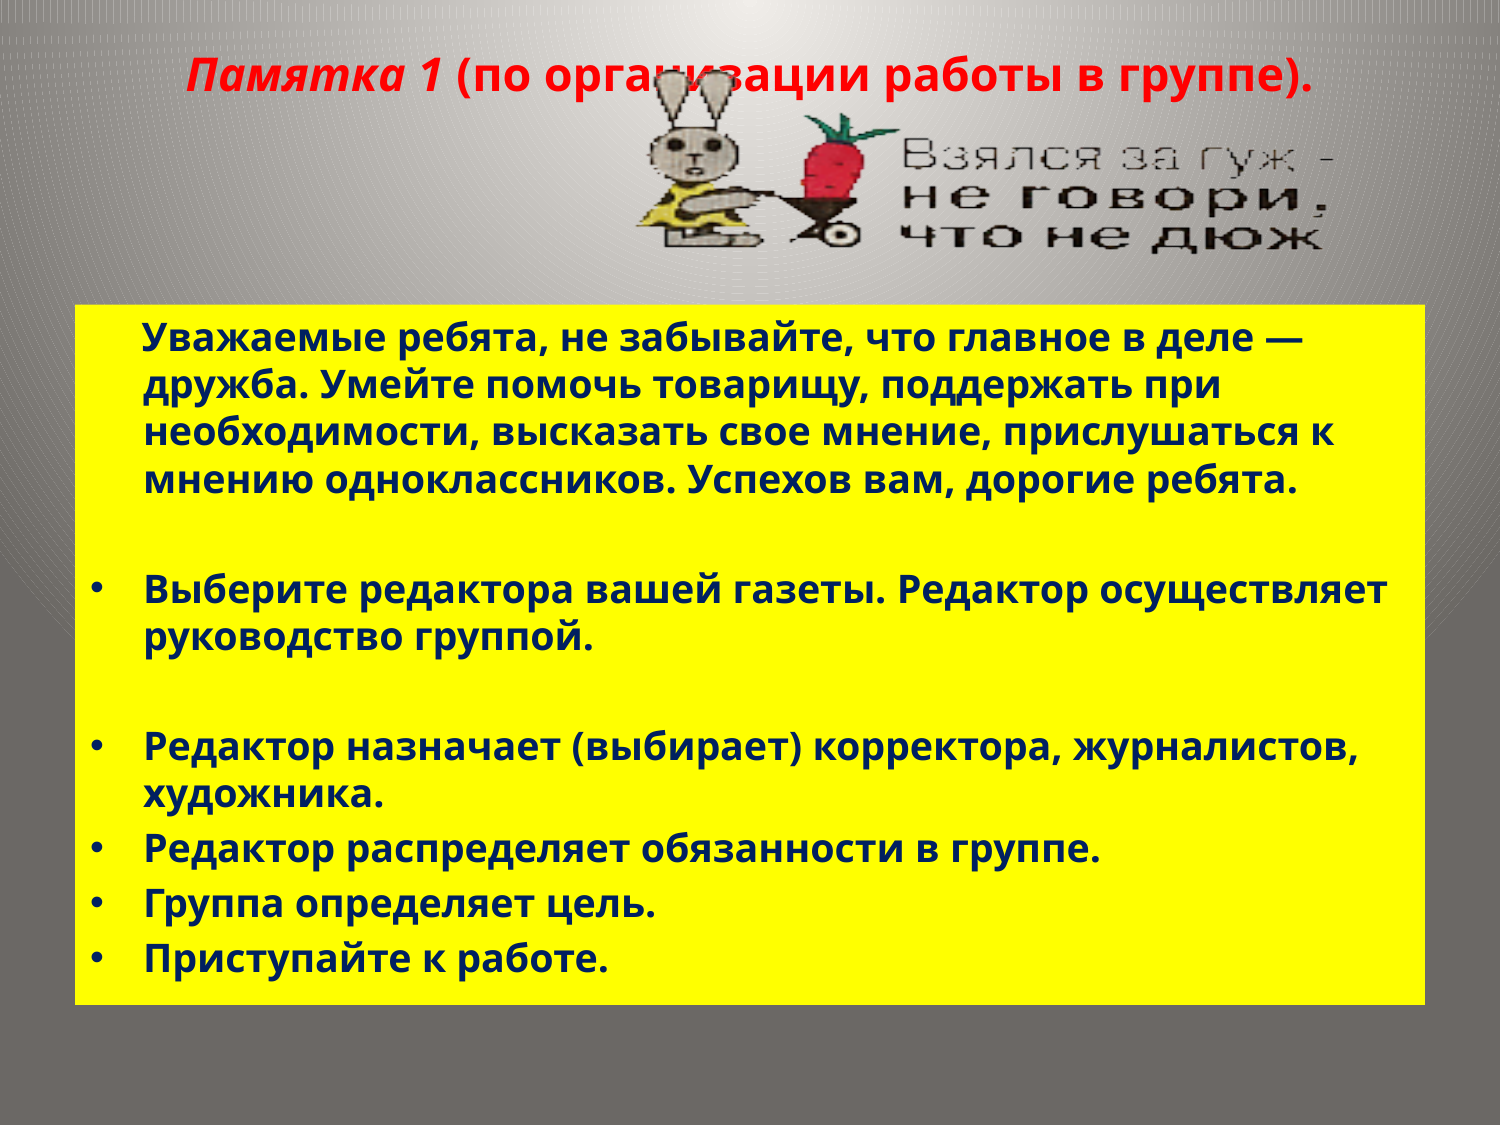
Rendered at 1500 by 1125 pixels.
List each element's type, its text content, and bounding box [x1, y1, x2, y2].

list Уважаемые ребята, не забывайте, что главное в деле — дружба. Умейте помочь товарищу, поддержать при необходимости, высказать свое мнение, прислушаться к мнению одноклассников. Успехов вам, до­рогие ребята. Выберите редактора вашей газеты. Редактор осуществляет руководство группой. Редактор назначает (выбирает) корректора, журналистов, художника. Редактор распределяет обязанности в группе. Группа определяет цель. Приступайте к работе. [75, 304, 1425, 1005]
title Памятка 1 (по организации работы в группе). [75, 35, 1425, 293]
picture [608, 54, 1353, 271]
